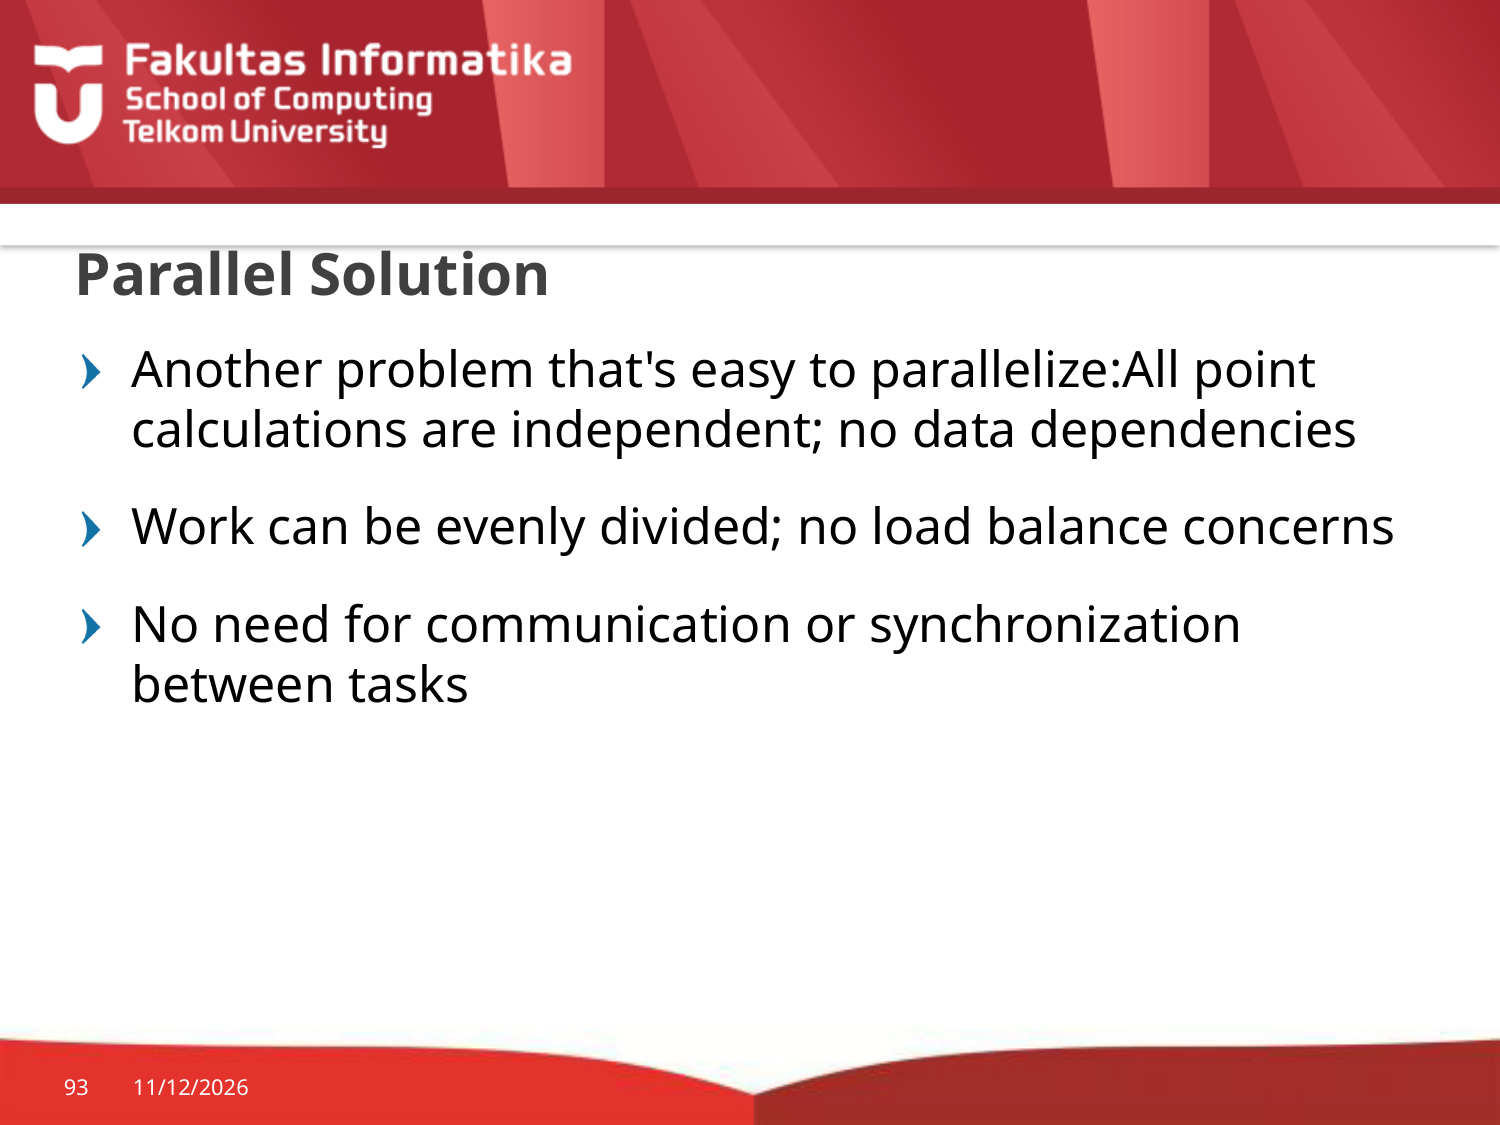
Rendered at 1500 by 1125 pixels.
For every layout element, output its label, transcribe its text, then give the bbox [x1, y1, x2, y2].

picture [0, 1024, 1500, 1125]
list Another problem that's easy to parallelize:All point calculations are independent; no data dependencies Work can be evenly divided; no load balance concerns No need for communication or synchronization between tasks [60, 329, 1426, 990]
picture [75, 500, 104, 549]
picture [75, 343, 104, 391]
title Parallel Solution [59, 219, 1426, 325]
slide_number 93 [63, 1058, 123, 1119]
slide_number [132, 1058, 403, 1119]
picture [75, 598, 104, 646]
picture [0, 0, 1500, 203]
